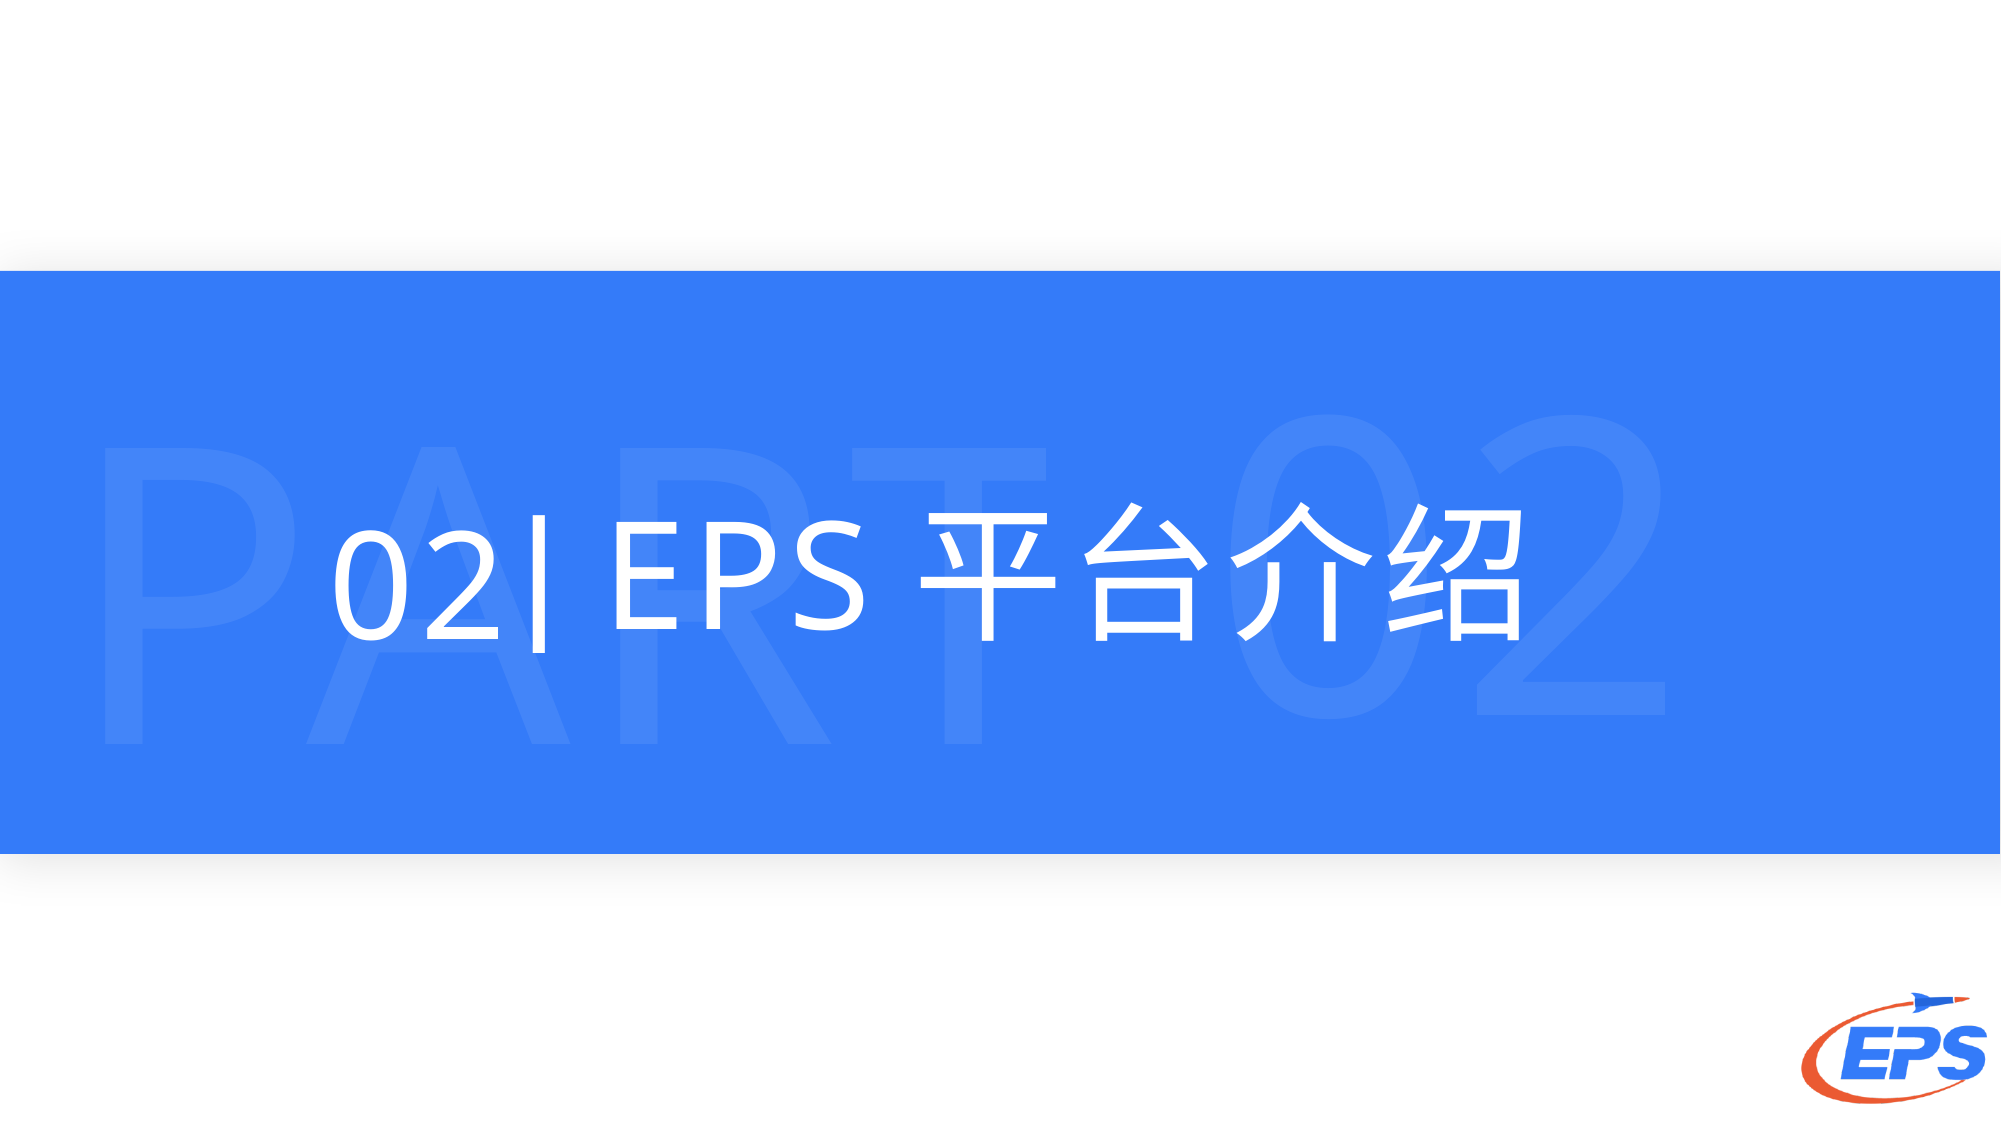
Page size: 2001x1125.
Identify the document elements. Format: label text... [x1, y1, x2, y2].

list 02 [137, 482, 522, 680]
picture [1796, 941, 2000, 1125]
title EPS平台介绍 [587, 482, 1195, 680]
list 02 [1195, 322, 1819, 840]
